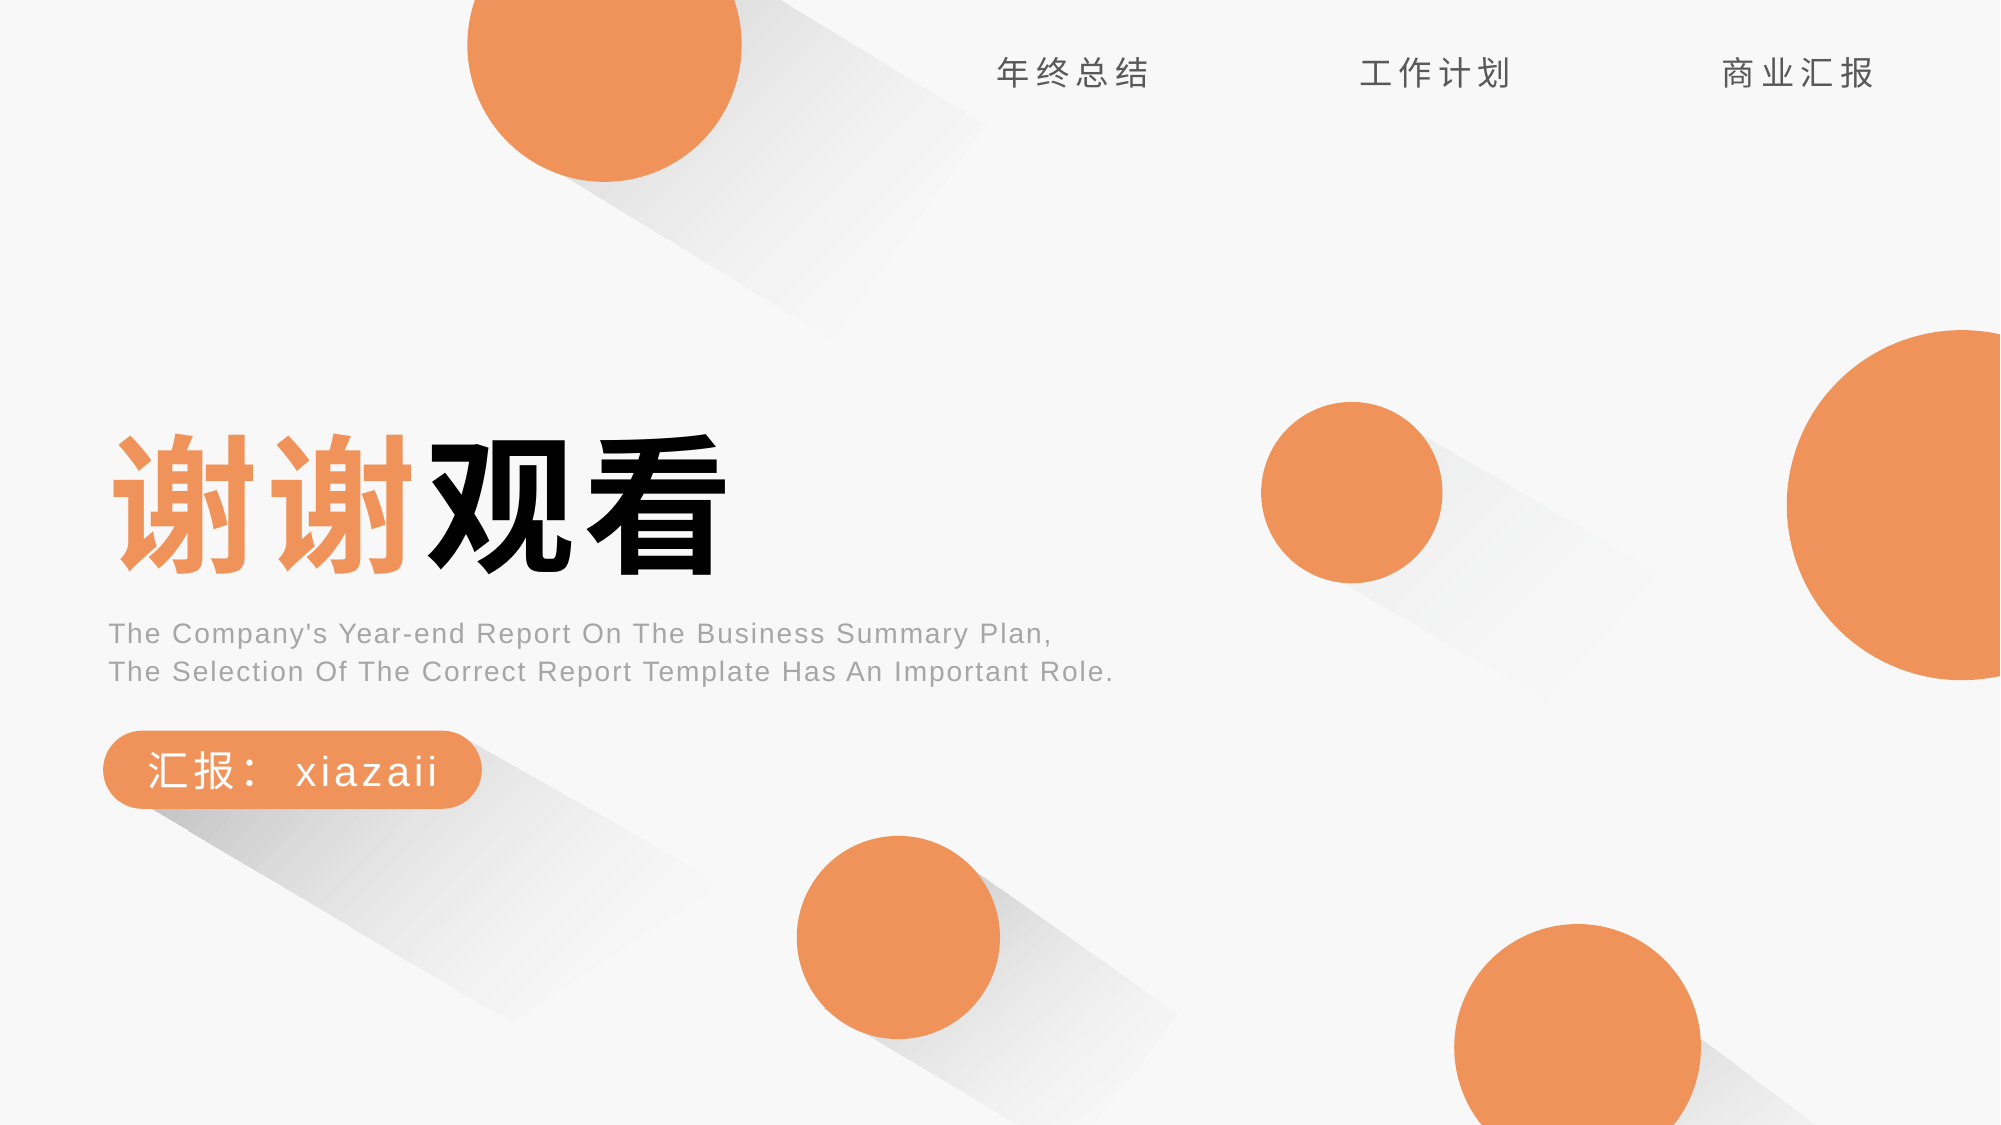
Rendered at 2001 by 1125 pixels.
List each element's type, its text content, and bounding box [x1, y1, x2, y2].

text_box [796, 835, 1176, 1125]
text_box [467, 0, 986, 340]
text_box 年终总结 [986, 44, 1209, 100]
text_box The Company's Year-end Report On The Business Summary Plan, The Selection Of The Correct Report Template Has An Important Role. [93, 604, 1132, 694]
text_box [103, 730, 721, 1023]
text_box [1261, 401, 1658, 701]
text_box 工作计划 [1299, 44, 1571, 100]
text_box [1785, 329, 2000, 682]
text_box 商业汇报 [1661, 44, 1934, 100]
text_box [1454, 924, 1823, 1125]
text_box 谢谢观看 [93, 403, 1225, 599]
